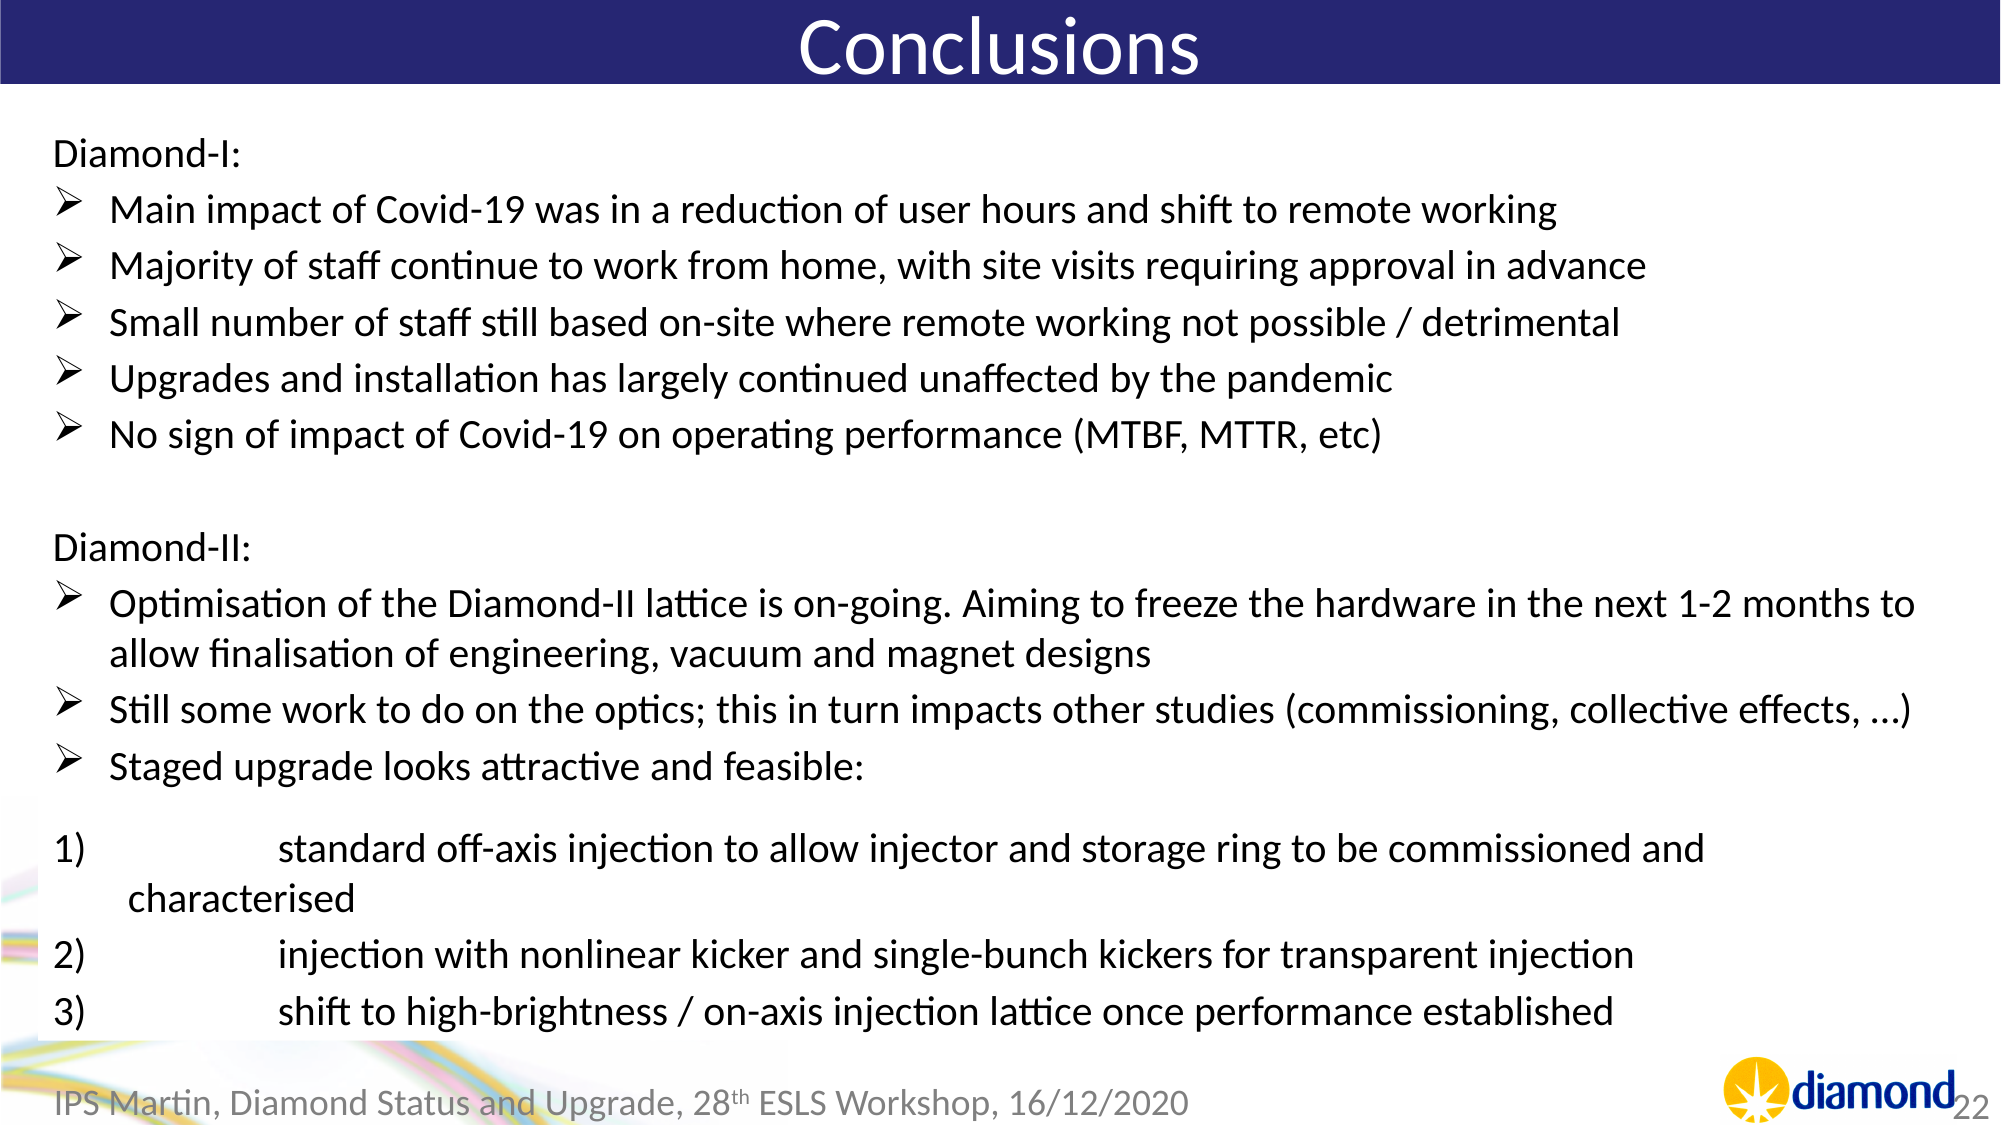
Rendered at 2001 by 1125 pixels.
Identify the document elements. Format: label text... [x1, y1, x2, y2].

slide_number 22 [1937, 1074, 2000, 1125]
text_box Diamond-I: Main impact of Covid-19 was in a reduction of user hours and shift to remote working Majority of staff continue to work from home, with site visits requiring approval in advance Small number of staff still based on-site where remote working not possible / detrimental Upgrades and installation has largely continued unaffected by the pandemic No sign of impact of Covid-19 on operating performance (MTBF, MTTR, etc) Diamond-II: Optimisation of the Diamond-II lattice is on-going. Aiming to freeze the hardware in the next 1-2 months to allow finalisation of engineering, vacuum and magnet designs Still some work to do on the optics; this in turn impacts other studies (commissioning, collective effects, …) Staged upgrade looks attractive and feasible: standard off-axis injection to allow injector and storage ring to be commissioned and characterised injection with nonlinear kicker and single-bunch kickers for transparent injection shift to high-brightness / on-axis injection lattice once performance established [38, 118, 1938, 1041]
footer IPS Martin, Diamond Status and Upgrade, 28th ESLS Workshop, 16/12/2020 [39, 1070, 1583, 1125]
picture [1, 796, 788, 1125]
title Conclusions [39, 0, 1961, 102]
picture [1720, 1054, 1957, 1125]
